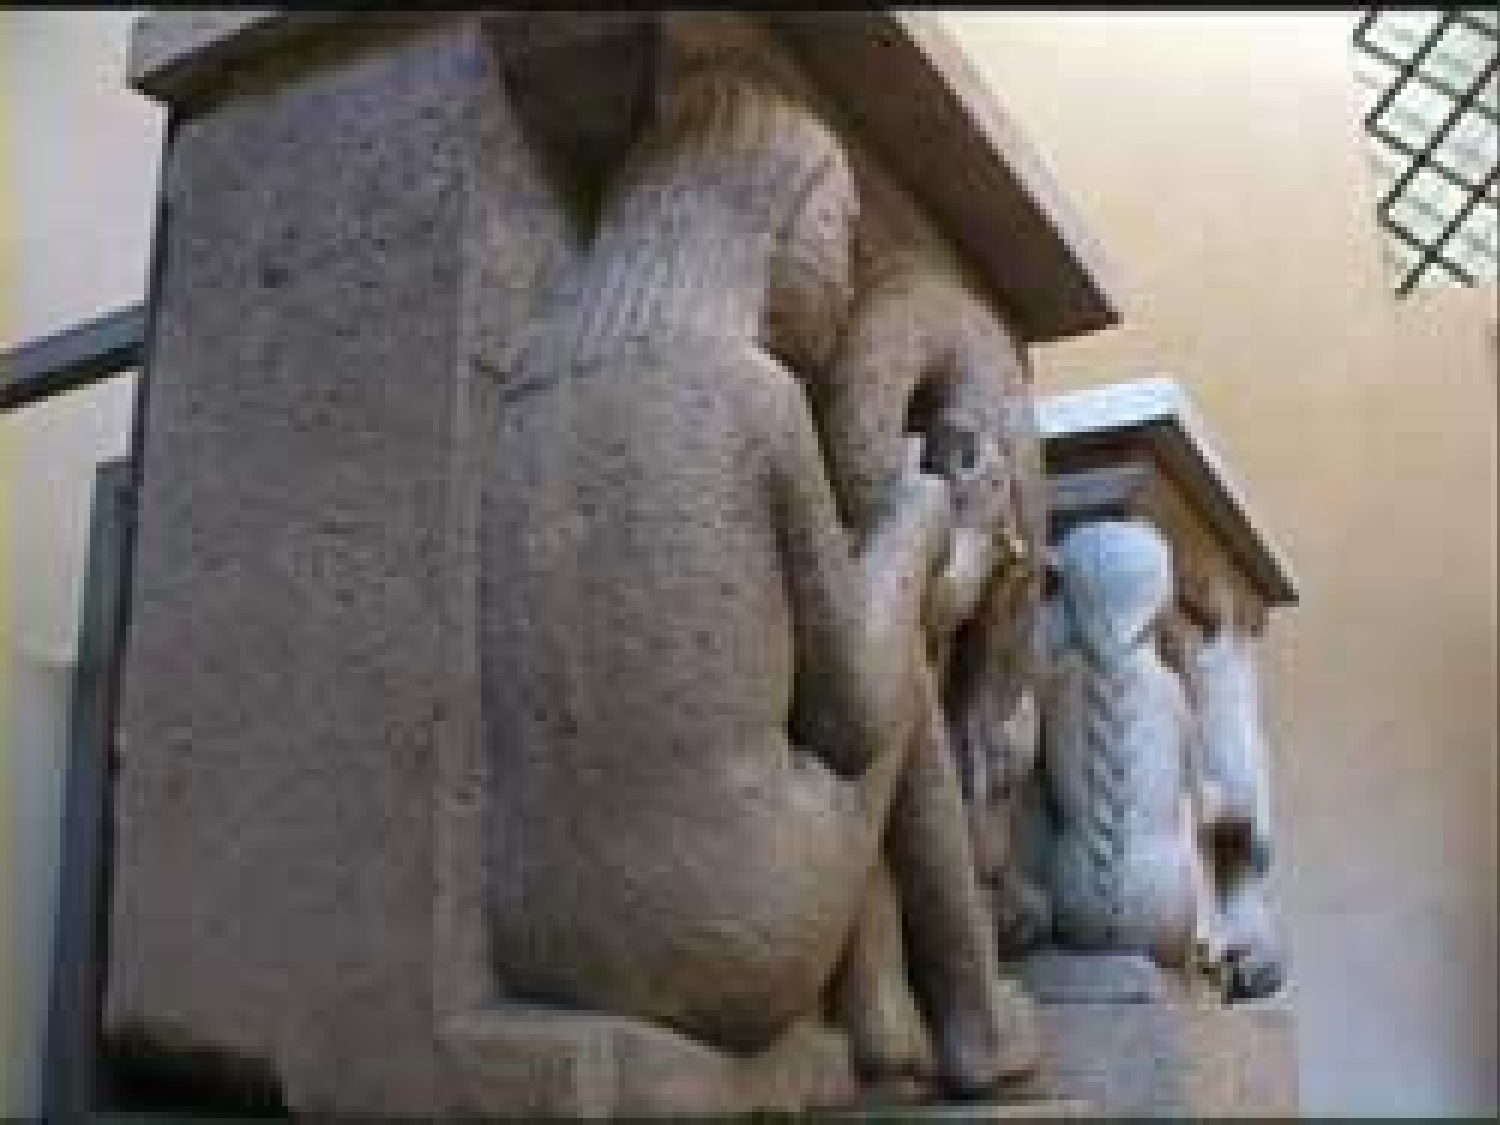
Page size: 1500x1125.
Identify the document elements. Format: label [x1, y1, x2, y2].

list [0, 0, 1500, 1125]
